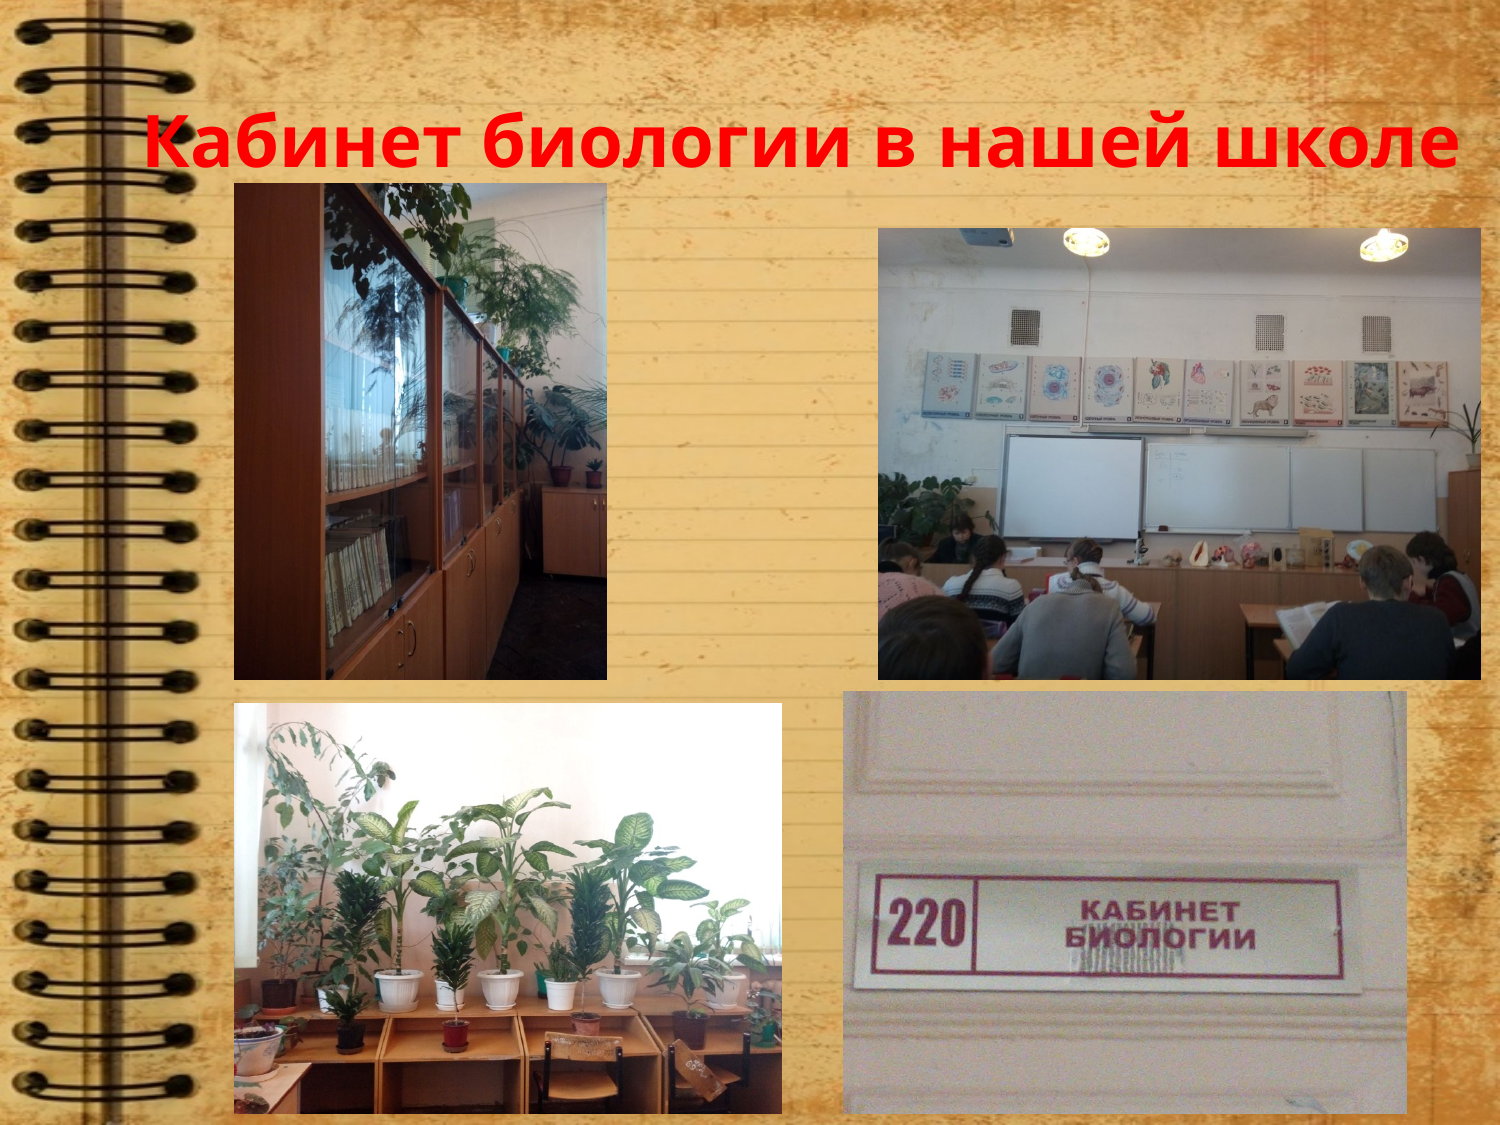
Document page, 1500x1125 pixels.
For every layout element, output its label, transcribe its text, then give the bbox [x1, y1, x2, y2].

title Кабинет биологии в нашей школе [126, 45, 1477, 233]
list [234, 183, 607, 680]
picture [0, 0, 1500, 1125]
